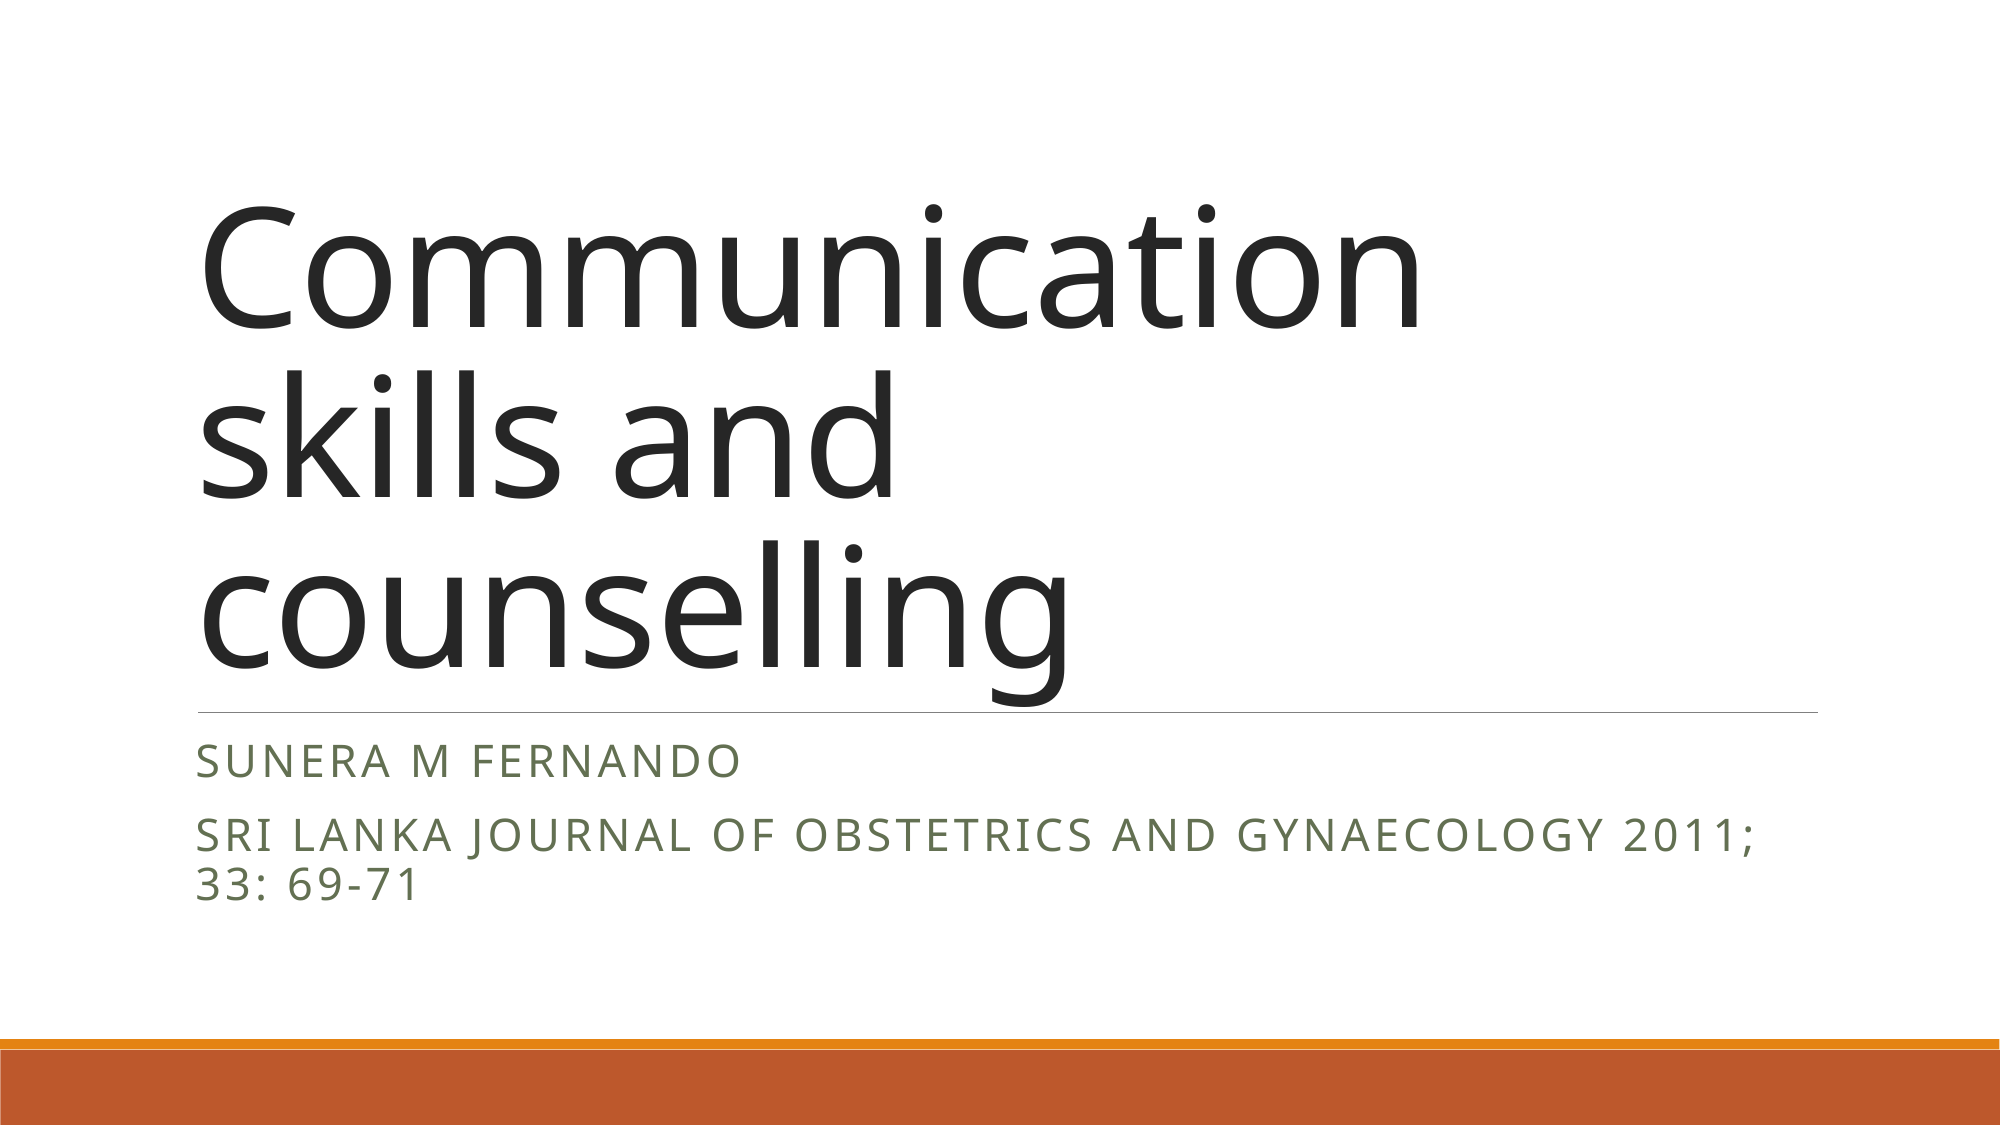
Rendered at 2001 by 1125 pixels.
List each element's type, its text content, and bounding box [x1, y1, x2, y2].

title Communication skills and counselling [180, 124, 1830, 710]
subtitle Sunera M Fernando Sri Lanka Journal of Obstetrics and Gynaecology 2011; 33: 69-71 [180, 730, 1831, 919]
